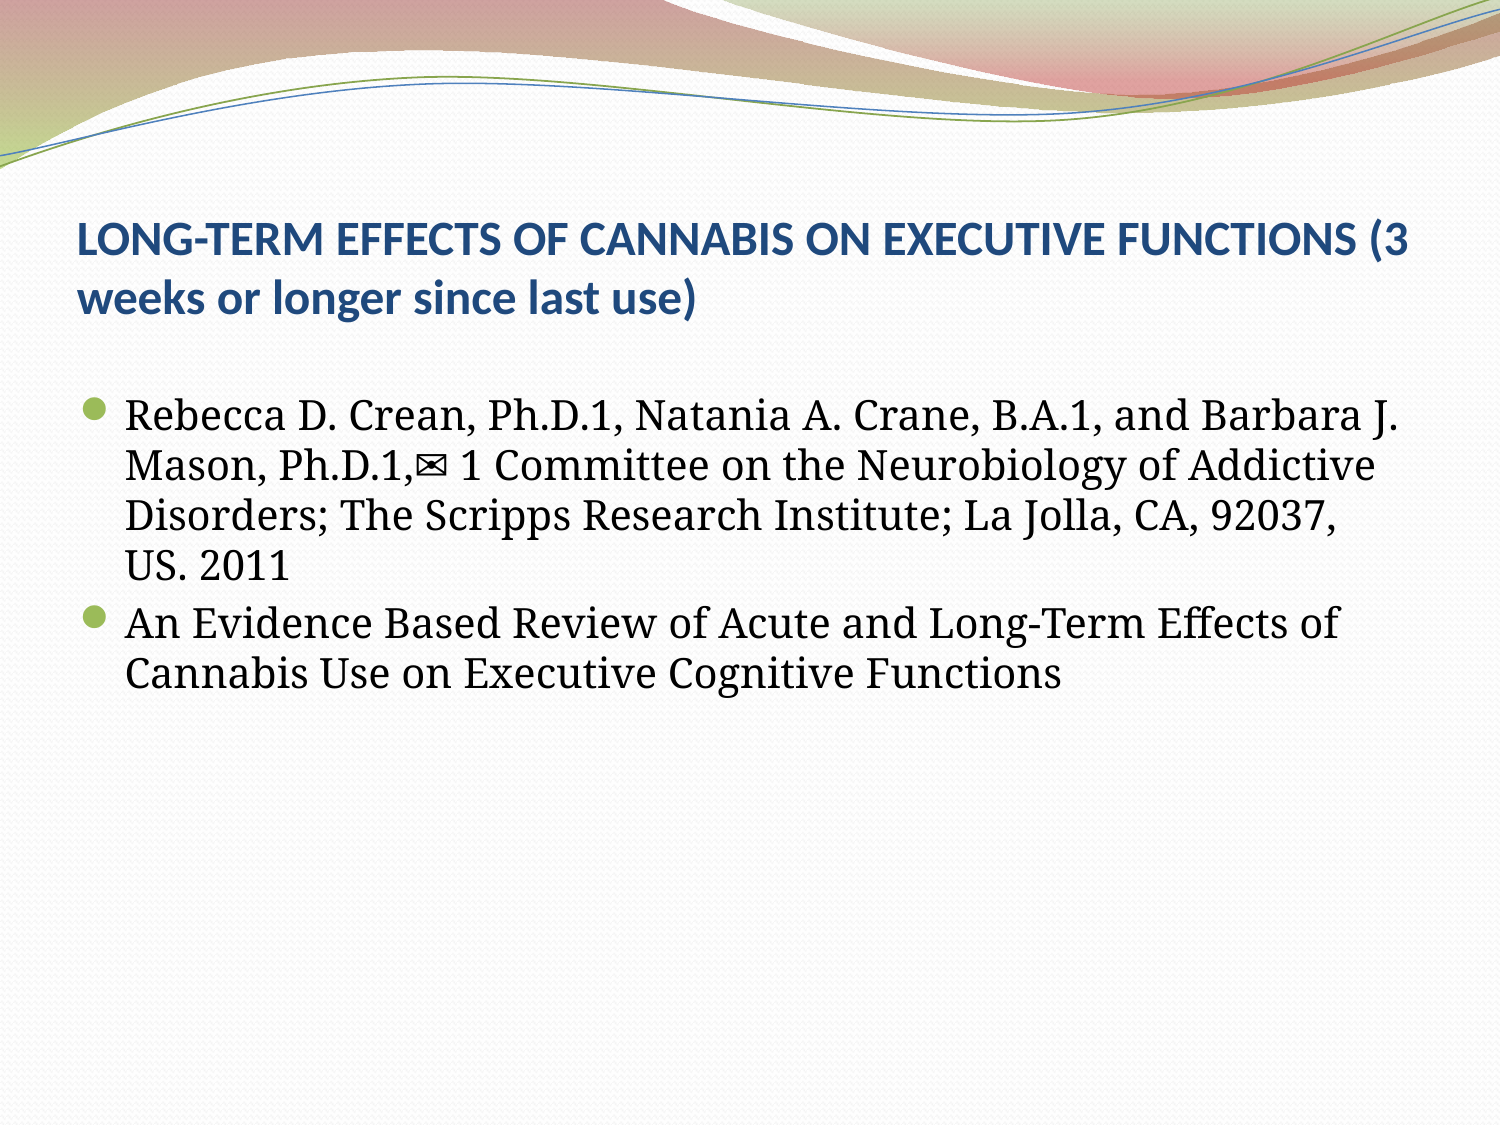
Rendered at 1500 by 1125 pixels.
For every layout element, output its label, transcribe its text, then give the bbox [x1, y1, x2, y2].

title LONG-TERM EFFECTS OF CANNABIS ON EXECUTIVE FUNCTIONS (3 weeks or longer since last use) [76, 196, 1427, 384]
list Rebecca D. Crean, Ph.D.1, Natania A. Crane, B.A.1, and Barbara J. Mason, Ph.D.1,✉ 1 Committee on the Neurobiology of Addictive Disorders; The Scripps Research Institute; La Jolla, CA, 92037, US. 2011 An Evidence Based Review of Acute and Long-Term Effects of Cannabis Use on Executive Cognitive Functions [64, 381, 1415, 1124]
